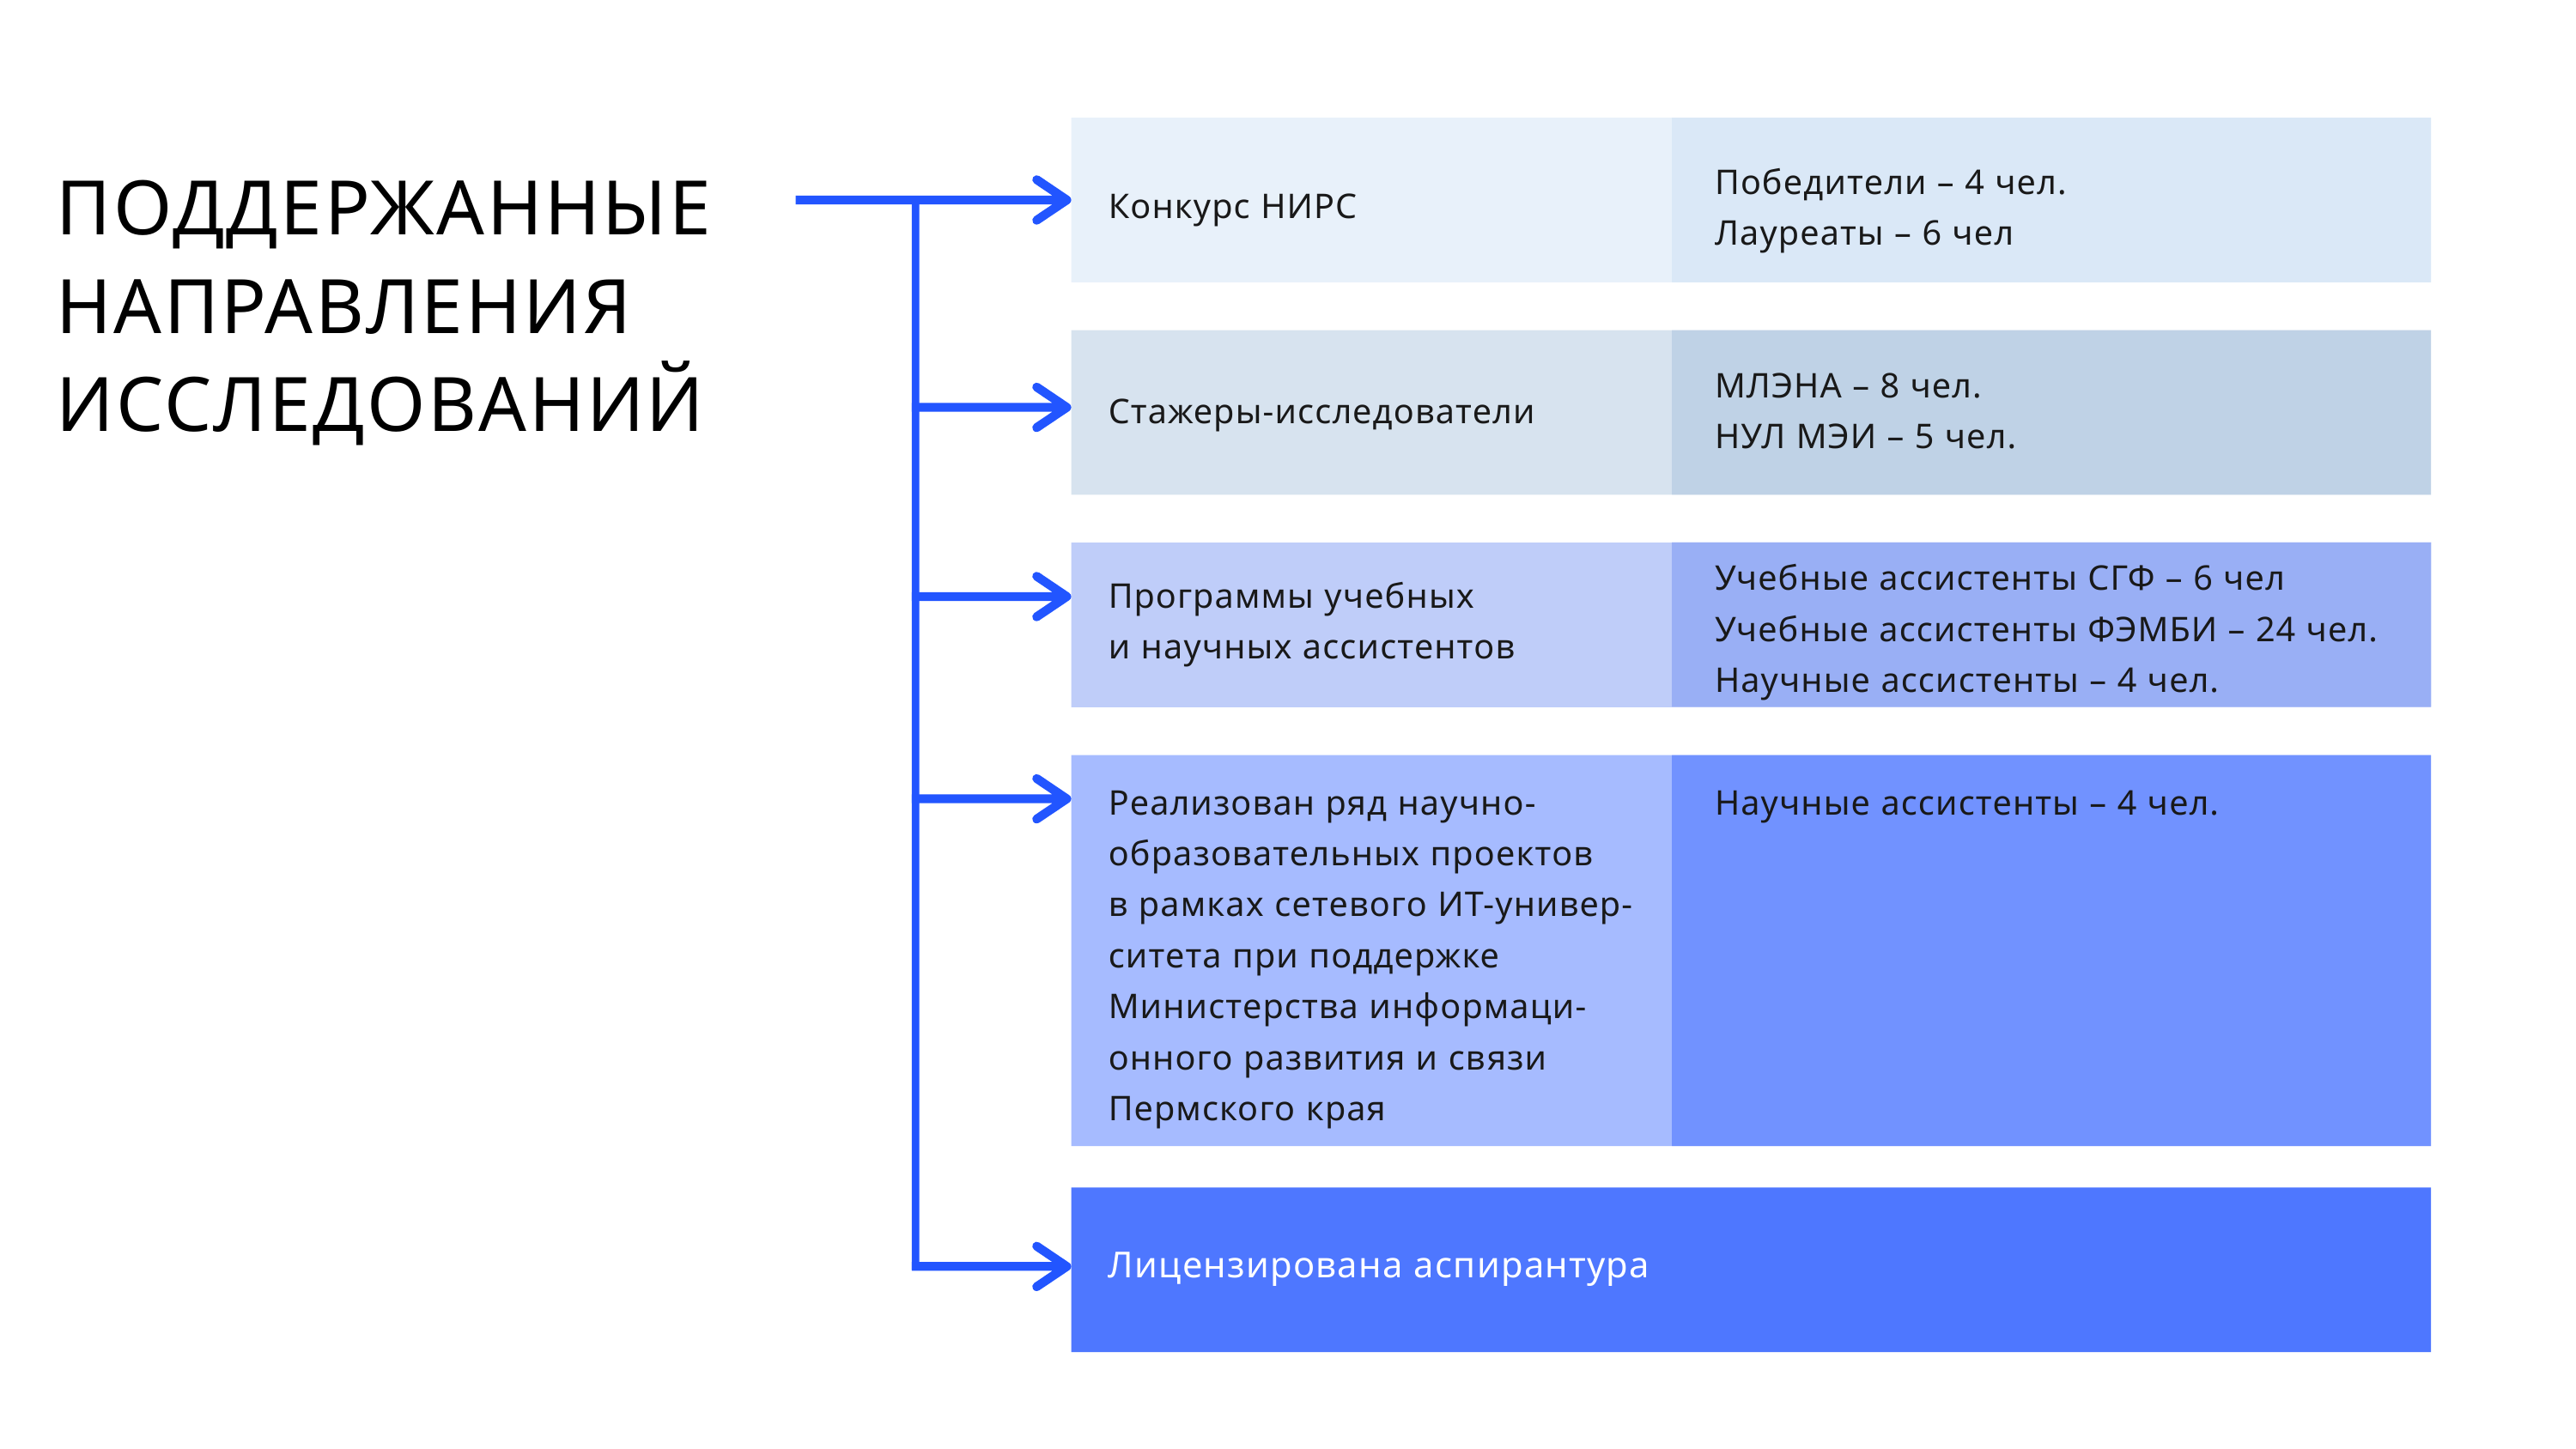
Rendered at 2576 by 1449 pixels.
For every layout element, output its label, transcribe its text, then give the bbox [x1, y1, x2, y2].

text_box ПОДДЕРЖАННЫЕ НАПРАВЛЕНИЯ ИССЛЕДОВАНИЙ [56, 151, 833, 447]
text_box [911, 1241, 1072, 1292]
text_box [795, 175, 1072, 225]
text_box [911, 382, 1072, 433]
text_box [911, 830, 920, 1241]
text_box [1672, 118, 2432, 282]
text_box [911, 773, 1072, 824]
text_box Конкурс НИРС [1108, 174, 1413, 226]
text_box [911, 231, 920, 382]
text_box Реализован ряд научно-образовательных проектов в рамках сетевого ИТ-универ-ситета при поддержке Министерства информаци-онного развития и связи Пермского края [1108, 770, 1673, 1128]
text_box [1672, 755, 2432, 1147]
text_box Учебные ассистенты СГФ – 6 чел Учебные ассистенты ФЭМБИ – 24 чел. Научные ассистенты – 4 чел. [1715, 546, 2390, 700]
text_box Лицензирована аспирантура [1108, 1231, 1655, 1285]
text_box [1071, 330, 1672, 495]
text_box [911, 627, 920, 773]
text_box Программы учебных и научных ассистентов [1108, 563, 1542, 666]
text_box Стажеры-исследователи [1108, 379, 1542, 431]
text_box МЛЭНА – 8 чел. НУЛ МЭИ – 5 чел. [1715, 354, 2191, 456]
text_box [911, 571, 1072, 621]
text_box [1071, 755, 1672, 1147]
text_box [1672, 542, 2432, 707]
text_box [1071, 1187, 2432, 1353]
text_box [1071, 118, 1672, 282]
text_box Победители – 4 чел. Лауреаты – 6 чел [1715, 149, 2191, 252]
text_box [1071, 543, 1672, 707]
text_box Научные ассистенты – 4 чел. [1715, 770, 2353, 822]
text_box [1672, 330, 2432, 495]
text_box [911, 439, 920, 571]
